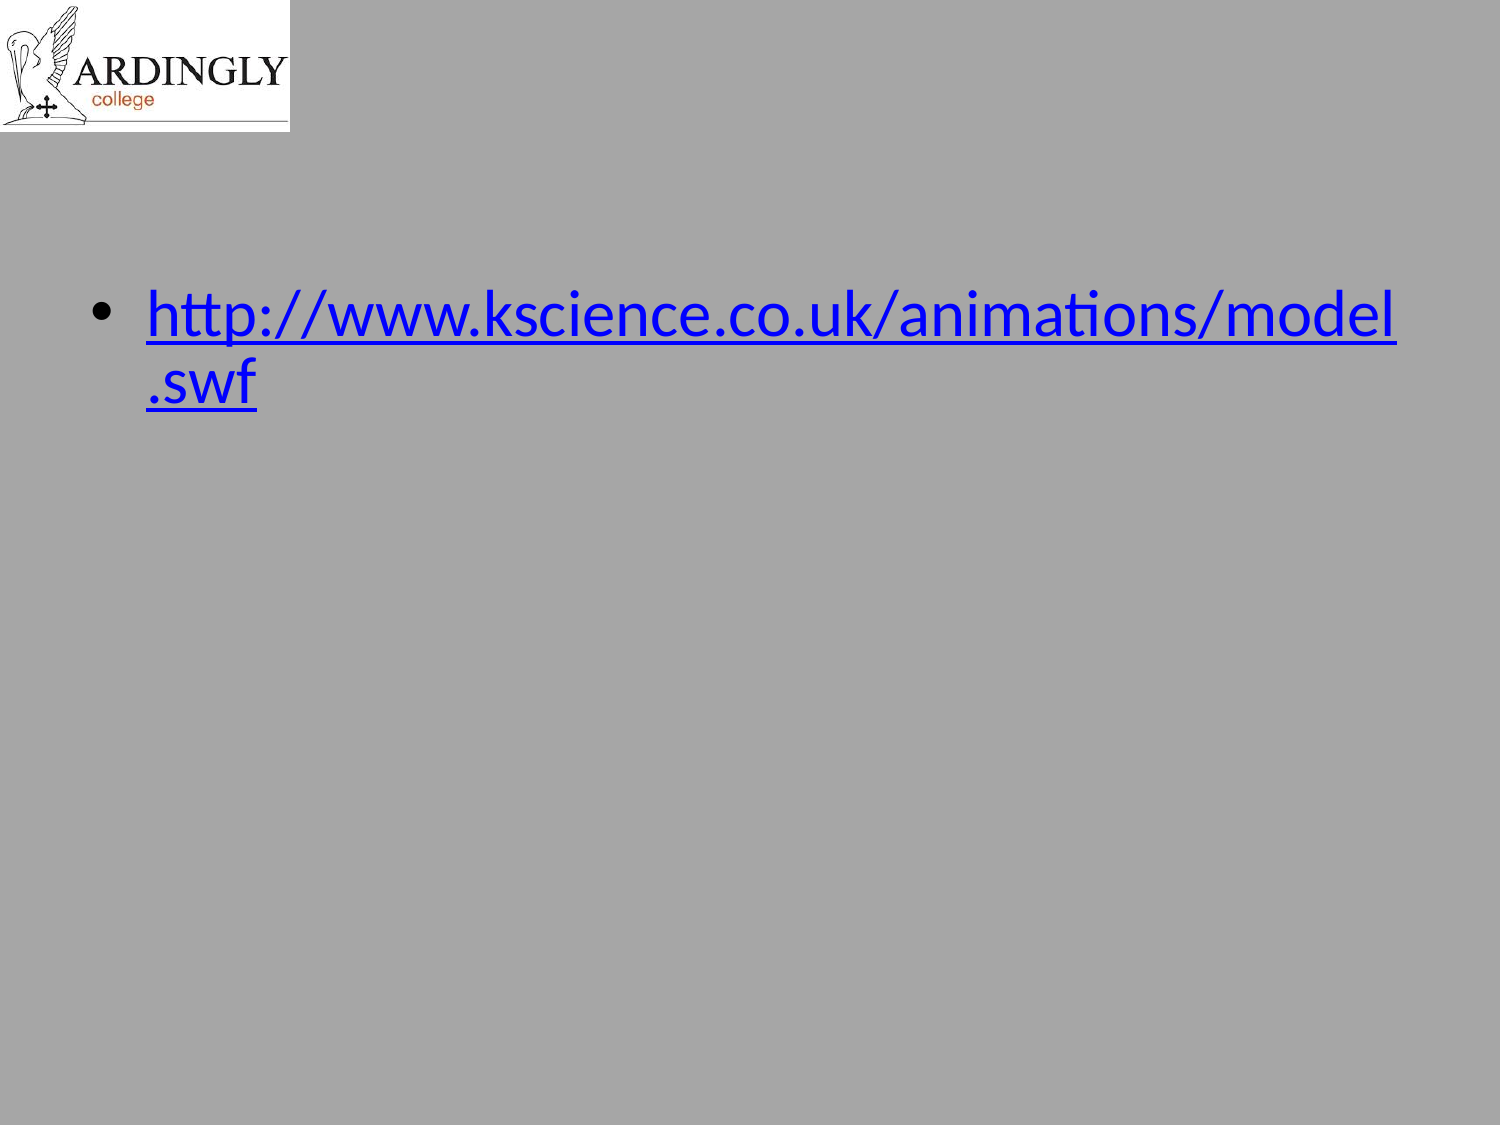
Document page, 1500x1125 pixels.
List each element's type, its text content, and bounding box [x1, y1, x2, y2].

list http://www.kscience.co.uk/animations/model.swf [75, 262, 1425, 1005]
picture [0, 0, 290, 132]
